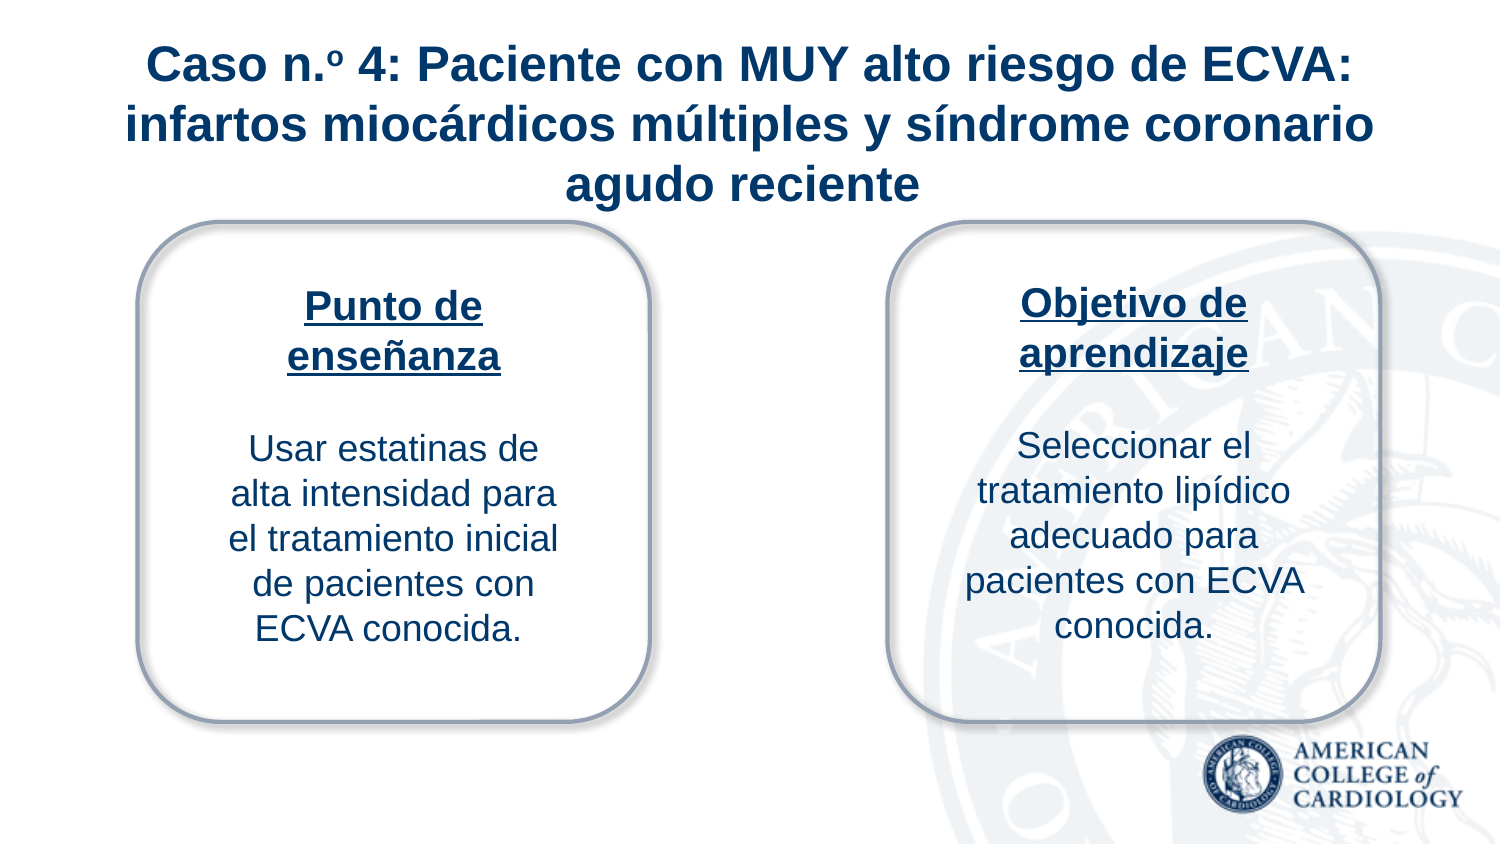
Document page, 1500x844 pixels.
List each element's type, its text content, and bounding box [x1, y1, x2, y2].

text_box [885, 219, 1383, 724]
text_box Objetivo de aprendizaje Seleccionar el tratamiento lipídico adecuado para pacientes con ECVA conocida. [915, 268, 1353, 654]
text_box [135, 219, 652, 724]
title Caso n.o 4: Paciente con MUY alto riesgo de ECVA: infartos miocárdicos múltiples y síndrome coronario agudo reciente [75, 51, 1425, 193]
picture [0, 0, 1500, 844]
text_box Punto de enseñanza Usar estatinas de alta intensidad para el tratamiento inicial de pacientes con ECVA conocida. [212, 271, 575, 702]
